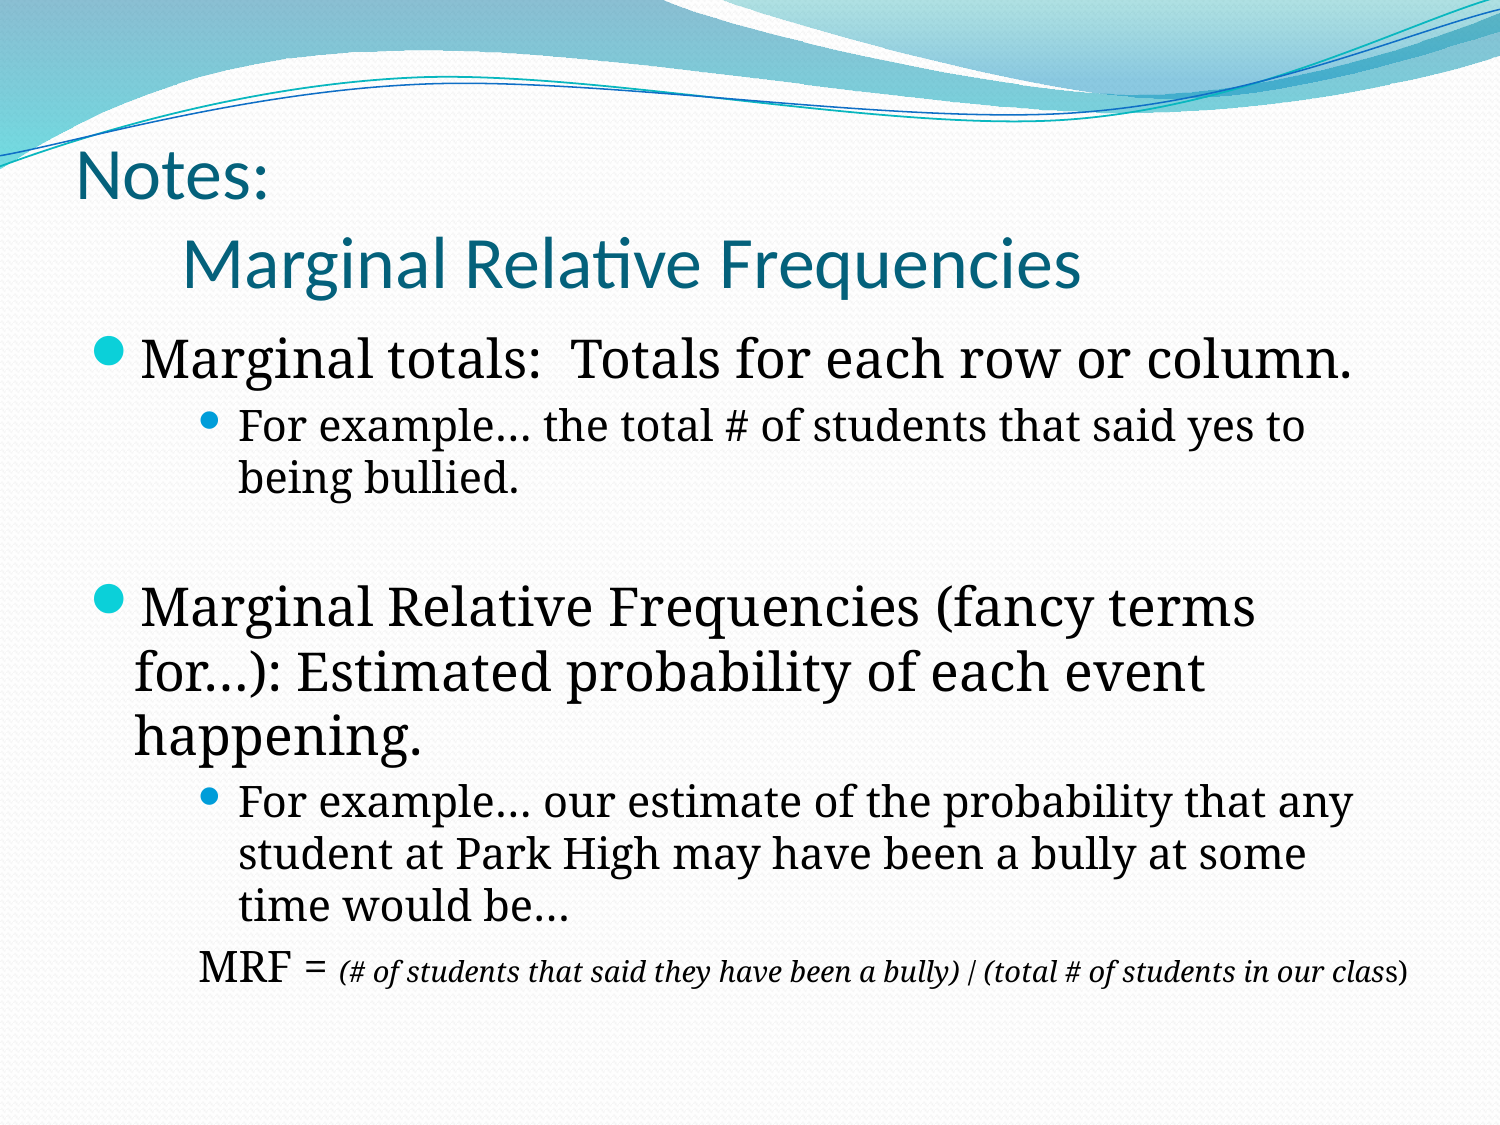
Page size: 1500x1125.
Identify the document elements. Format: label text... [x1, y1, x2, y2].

list Marginal totals: Totals for each row or column. For example… the total # of students that said yes to being bullied. Marginal Relative Frequencies (fancy terms for…): Estimated probability of each event happening. For example… our estimate of the probability that any student at Park High may have been a bully at some time would be… MRF = (# of students that said they have been a bully) / (total # of students in our class) [75, 317, 1425, 1038]
title Notes: Marginal Relative Frequencies [75, 115, 1425, 303]
